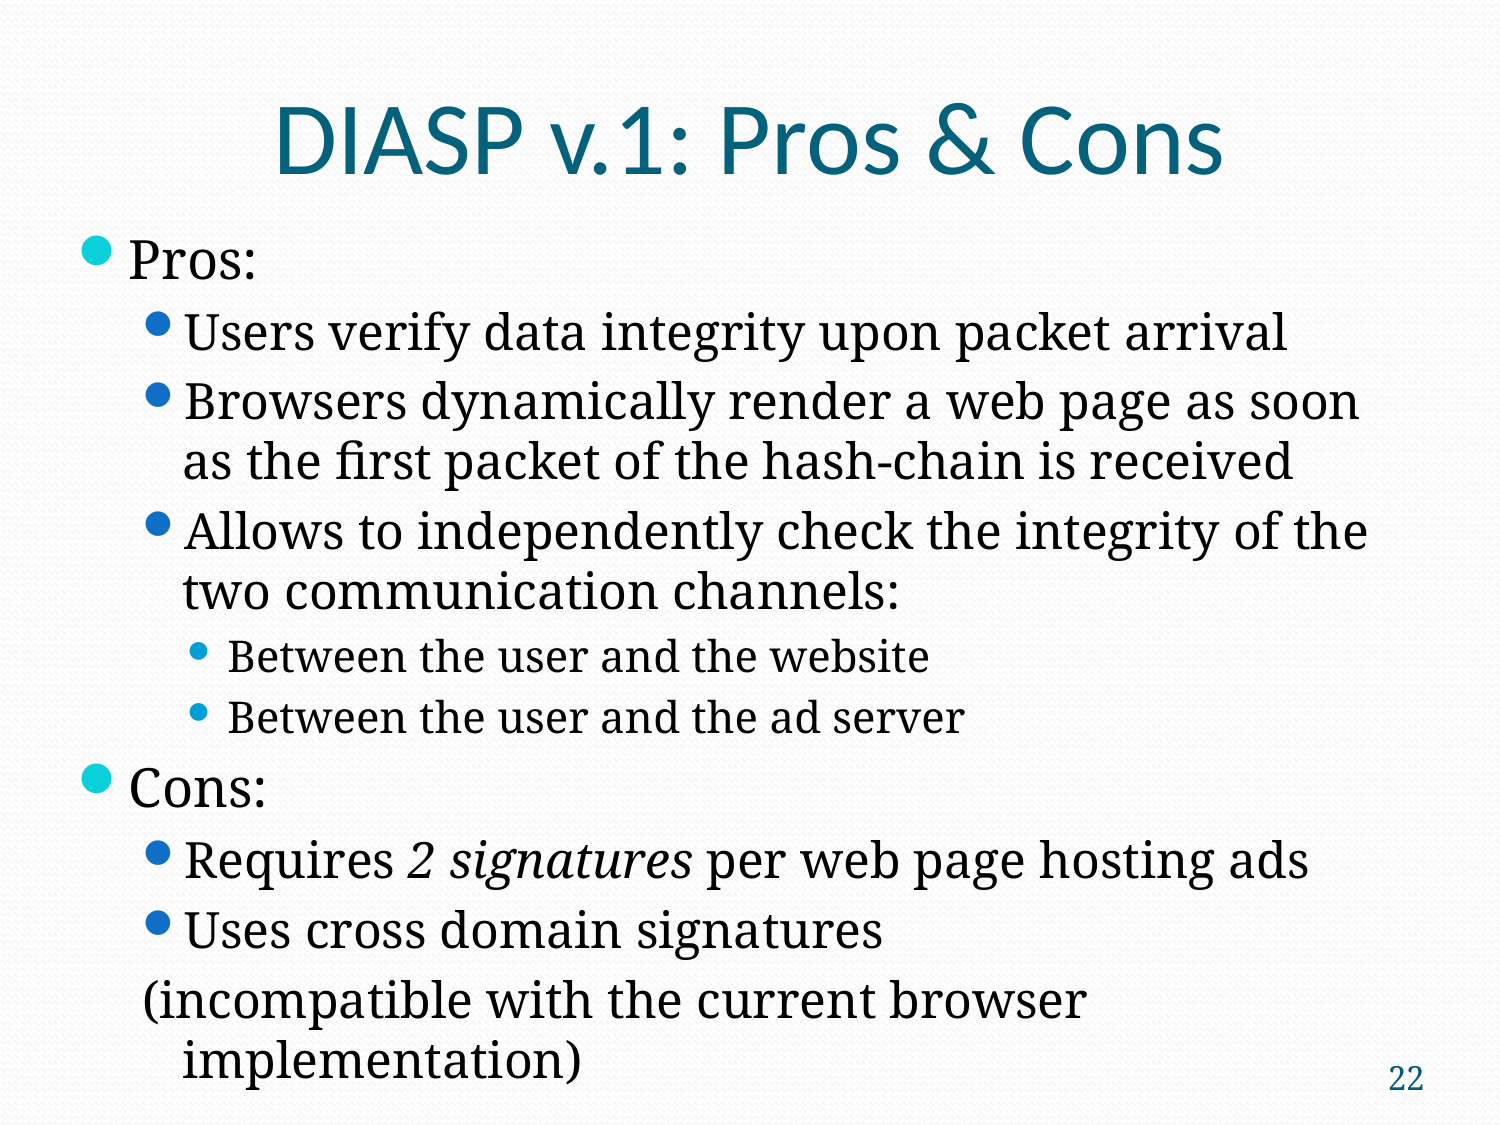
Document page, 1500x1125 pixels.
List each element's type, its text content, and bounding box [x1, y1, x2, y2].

title DIASP v.1: Pros & Cons [74, 62, 1426, 251]
slide_number 22 [1299, 1042, 1425, 1103]
list Pros: Users verify data integrity upon packet arrival Browsers dynamically render a web page as soon as the first packet of the hash-chain is received Allows to independently check the integrity of the two communication channels: Between the user and the website Between the user and the ad server Cons: Requires 2 signatures per web page hosting ads Uses cross domain signatures (incompatible with the current browser implementation) [62, 217, 1413, 938]
